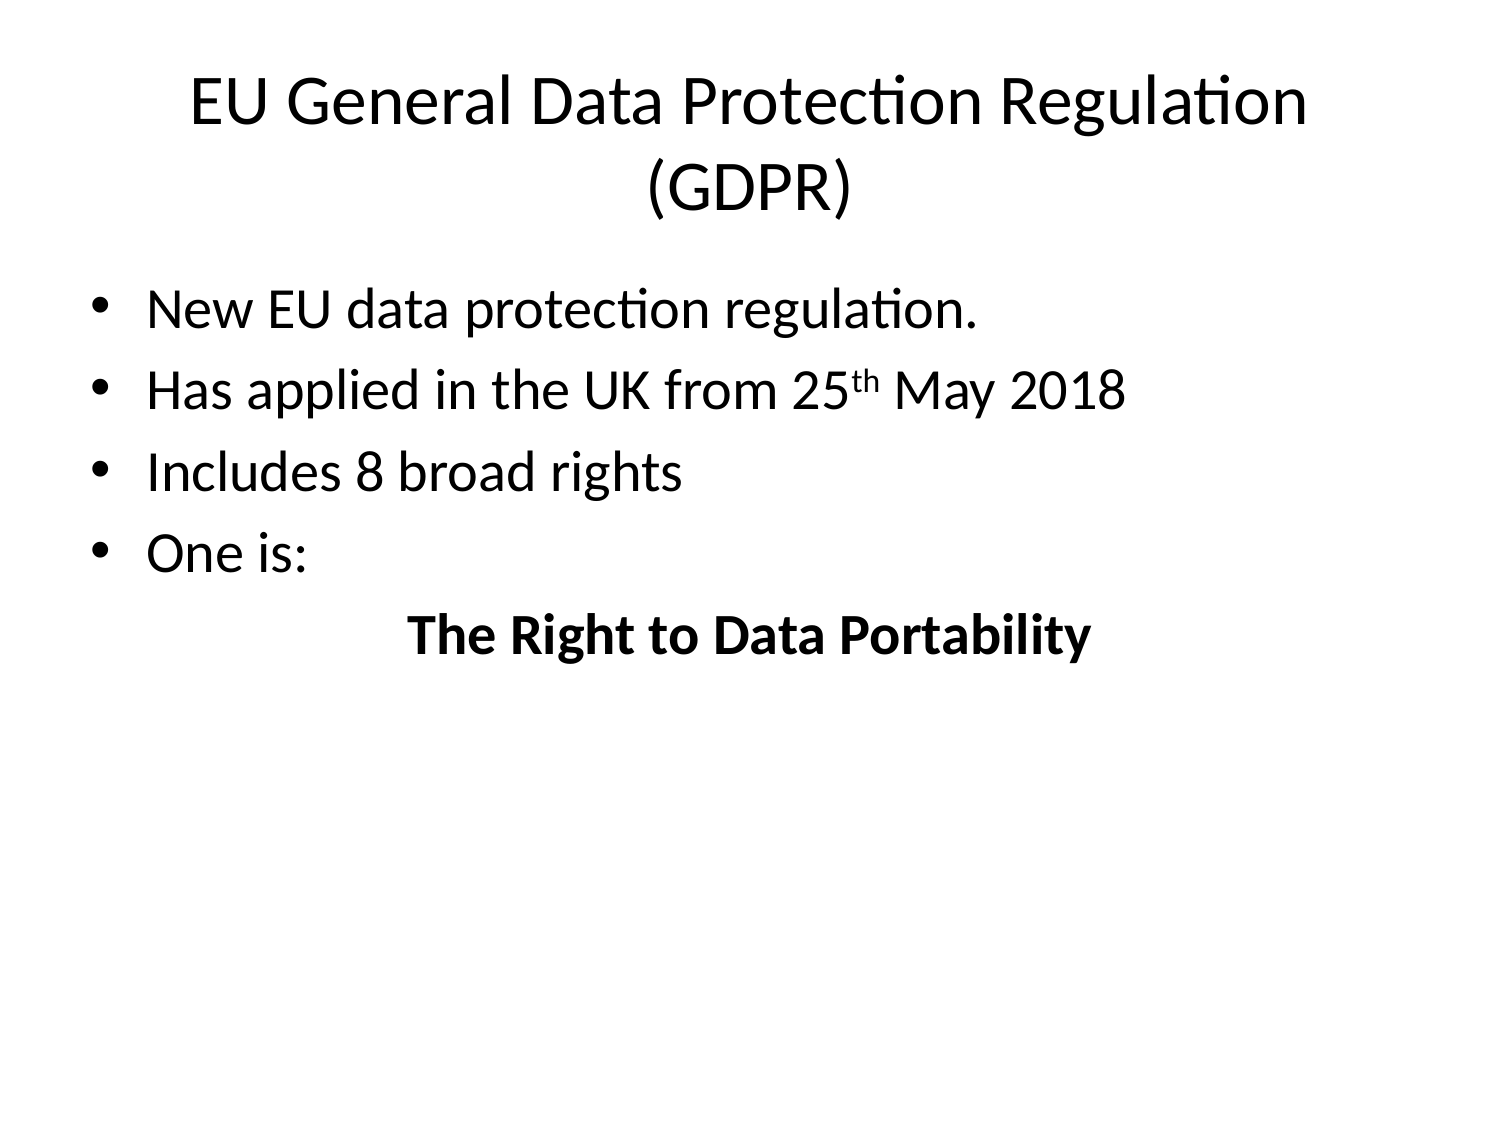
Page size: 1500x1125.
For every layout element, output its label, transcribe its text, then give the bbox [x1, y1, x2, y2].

list New EU data protection regulation. Has applied in the UK from 25th May 2018 Includes 8 broad rights One is: The Right to Data Portability [75, 262, 1425, 1005]
title EU General Data Protection Regulation (GDPR) [75, 45, 1425, 233]
